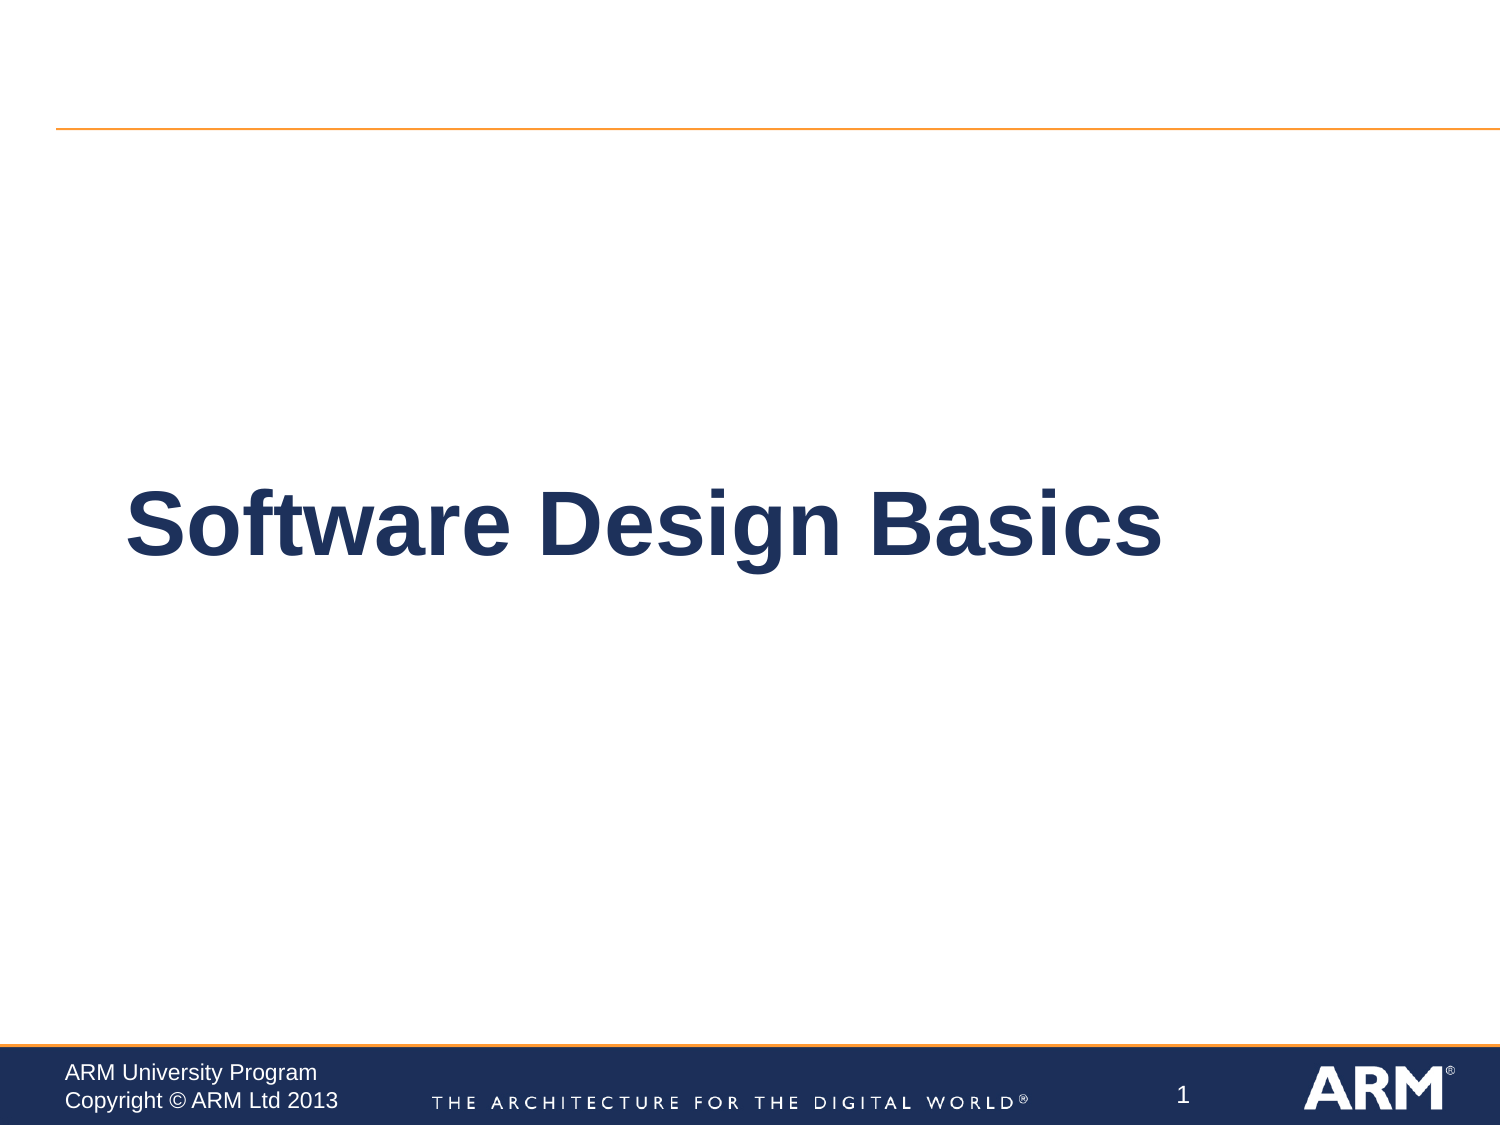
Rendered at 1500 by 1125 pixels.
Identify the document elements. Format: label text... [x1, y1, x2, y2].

picture [0, 1048, 1500, 1125]
title Software Design Basics [112, 374, 1376, 663]
text_box [62, 1089, 93, 1125]
